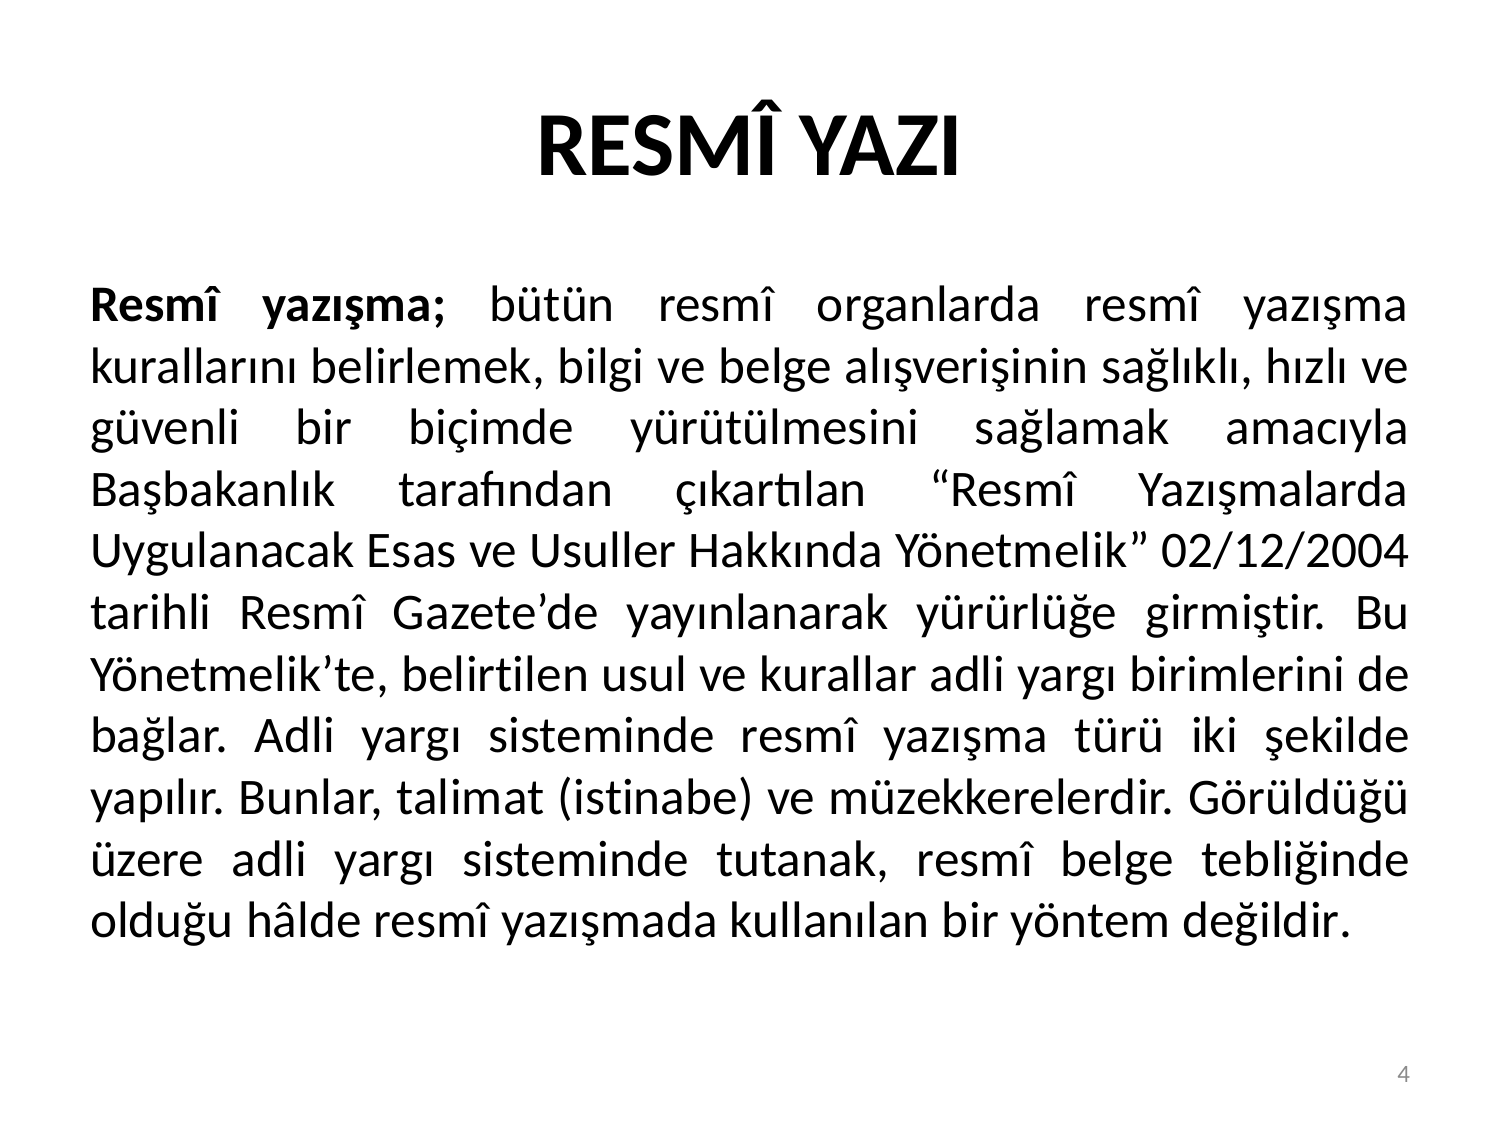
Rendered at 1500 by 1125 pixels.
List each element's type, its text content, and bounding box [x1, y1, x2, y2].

slide_number 4 [1074, 1042, 1425, 1103]
title RESMÎ YAZI [75, 45, 1425, 233]
list Resmî yazışma; bütün resmî organlarda resmî yazışma kurallarını belirlemek, bilgi ve belge alışverişinin sağlıklı, hızlı ve güvenli bir biçimde yürütülmesini sağlamak amacıyla Başbakanlık tarafından çıkartılan “Resmî Yazışmalarda Uygulanacak Esas ve Usuller Hakkında Yönetmelik” 02/12/2004 tarihli Resmî Gazete’de yayınlanarak yürürlüğe girmiştir. Bu Yönetmelik’te, belirtilen usul ve kurallar adli yargı birimlerini de bağlar. Adli yargı sisteminde resmî yazışma türü iki şekilde yapılır. Bunlar, talimat (istinabe) ve müzekkerelerdir. Görüldüğü üzere adli yargı sisteminde tutanak, resmî belge tebliğinde olduğu hâlde resmî yazışmada kullanılan bir yöntem değildir. [75, 262, 1425, 1005]
